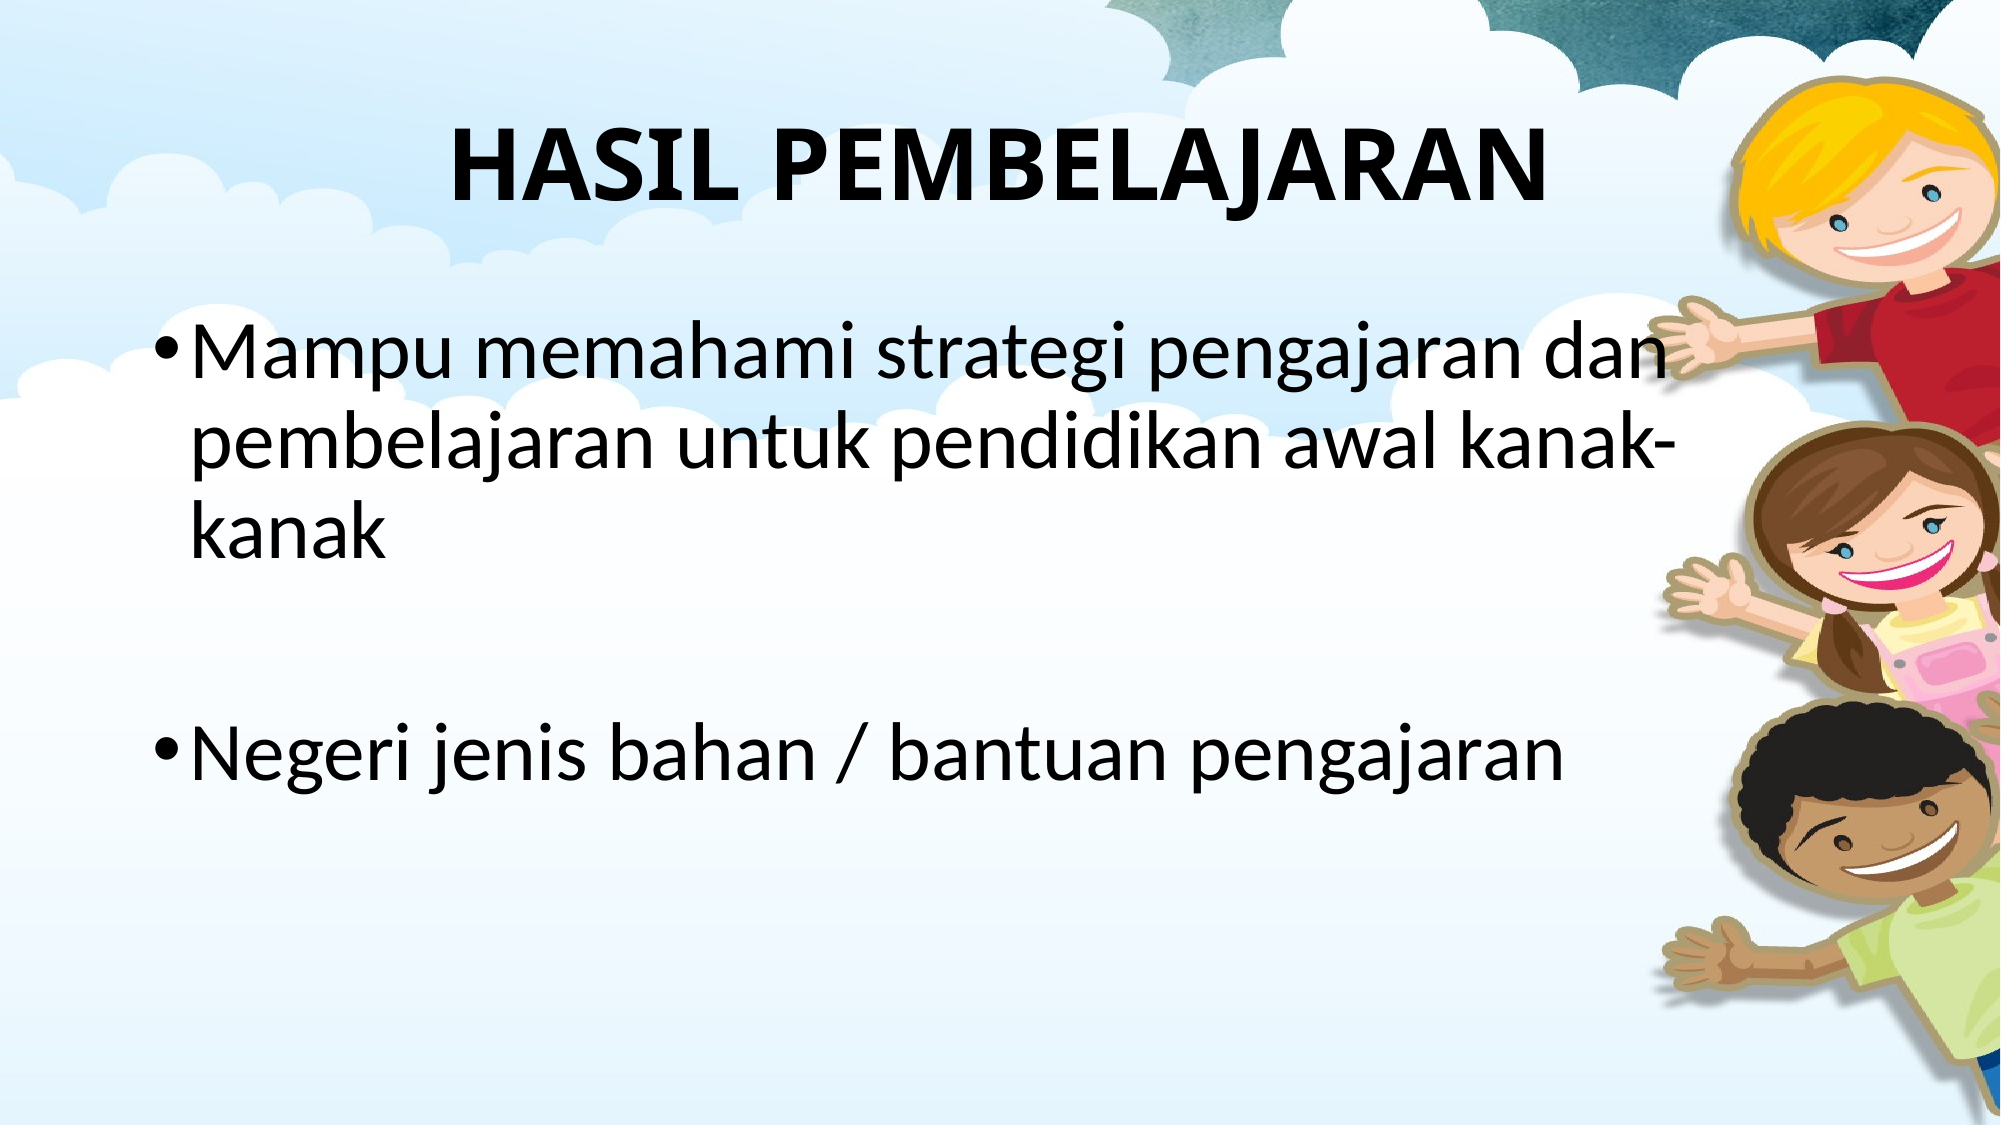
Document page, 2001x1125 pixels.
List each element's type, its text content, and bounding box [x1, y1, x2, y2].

title HASIL PEMBELAJARAN [137, 59, 1863, 278]
list Mampu memahami strategi pengajaran dan pembelajaran untuk pendidikan awal kanak-kanak Negeri jenis bahan / bantuan pengajaran [137, 299, 1863, 1014]
picture [0, 0, 2001, 1125]
